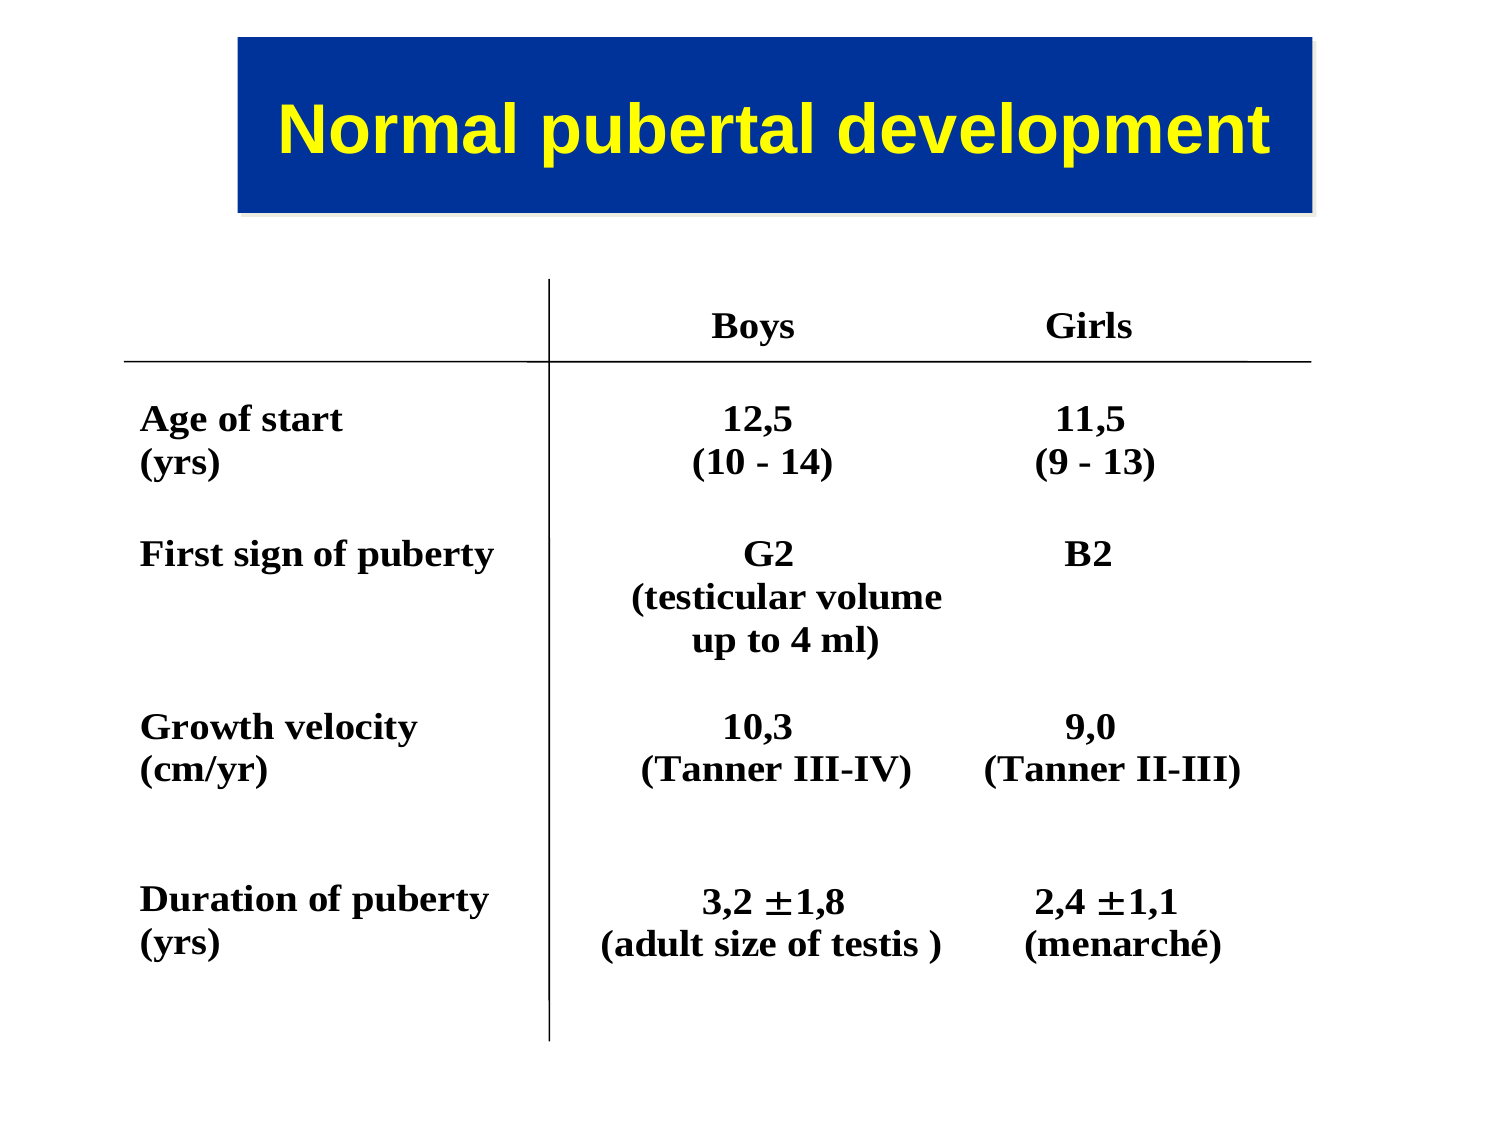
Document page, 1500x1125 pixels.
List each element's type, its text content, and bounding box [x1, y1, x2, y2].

title Normal pubertal development [237, 37, 1313, 213]
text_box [112, 243, 1374, 1083]
